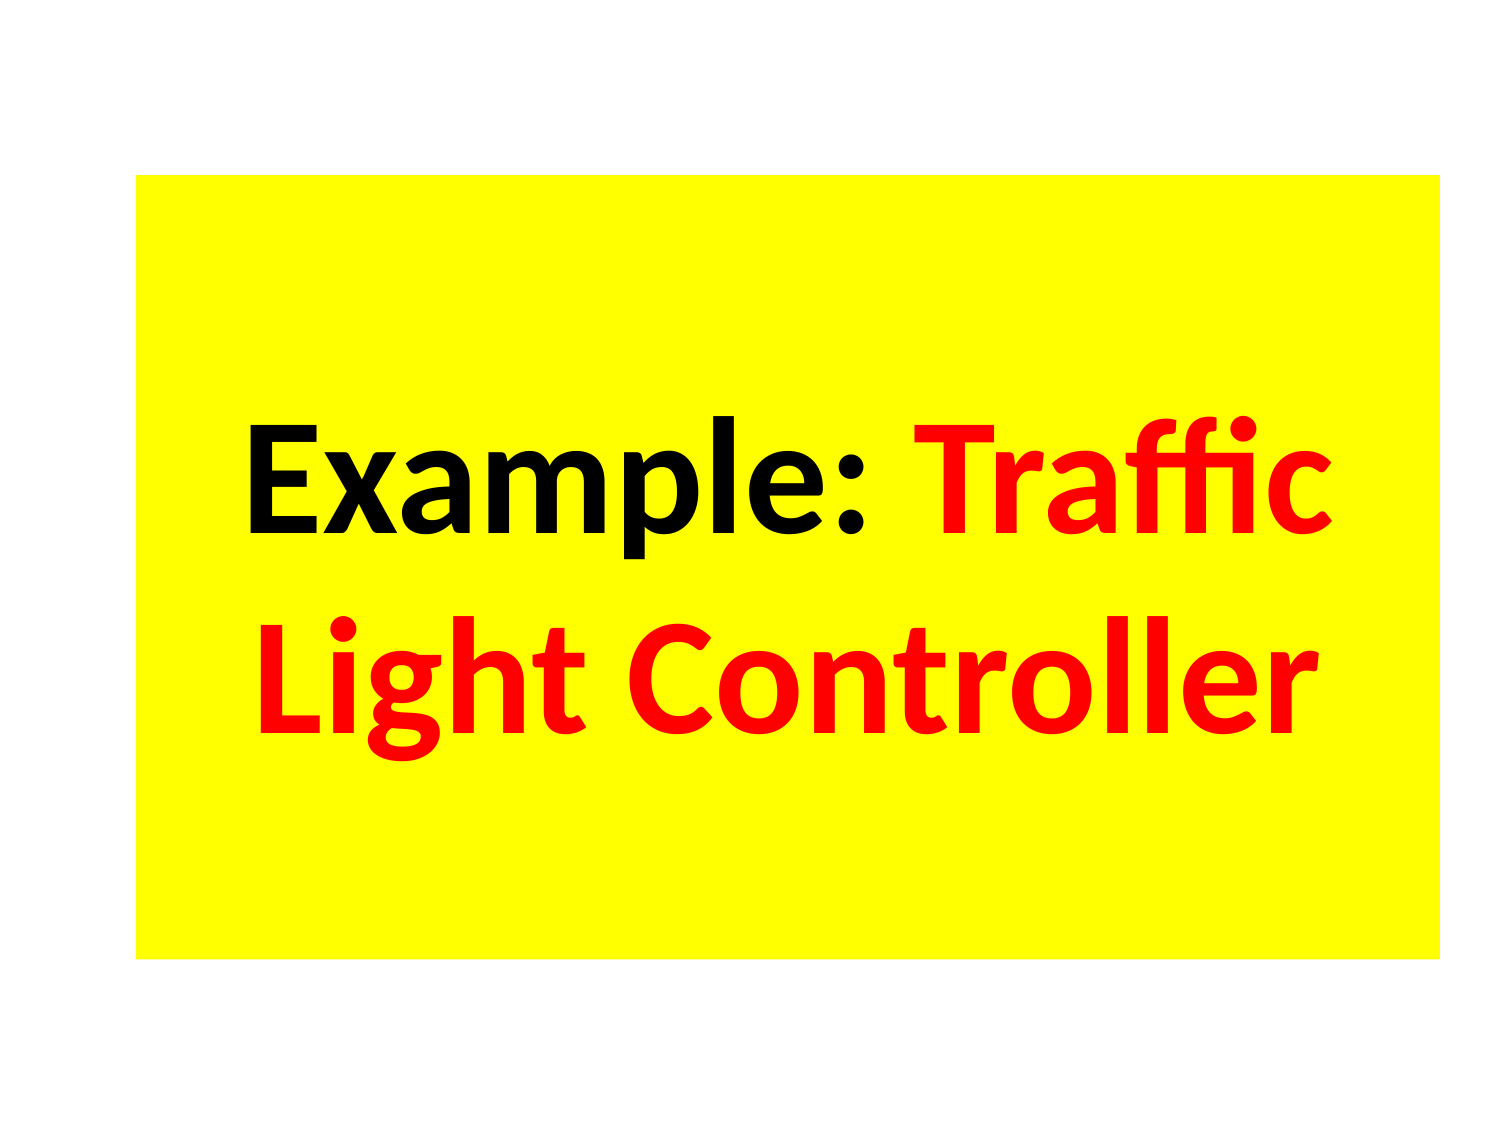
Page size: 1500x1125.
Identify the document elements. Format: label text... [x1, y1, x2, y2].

title Example: Traffic Light Controller [135, 174, 1441, 960]
